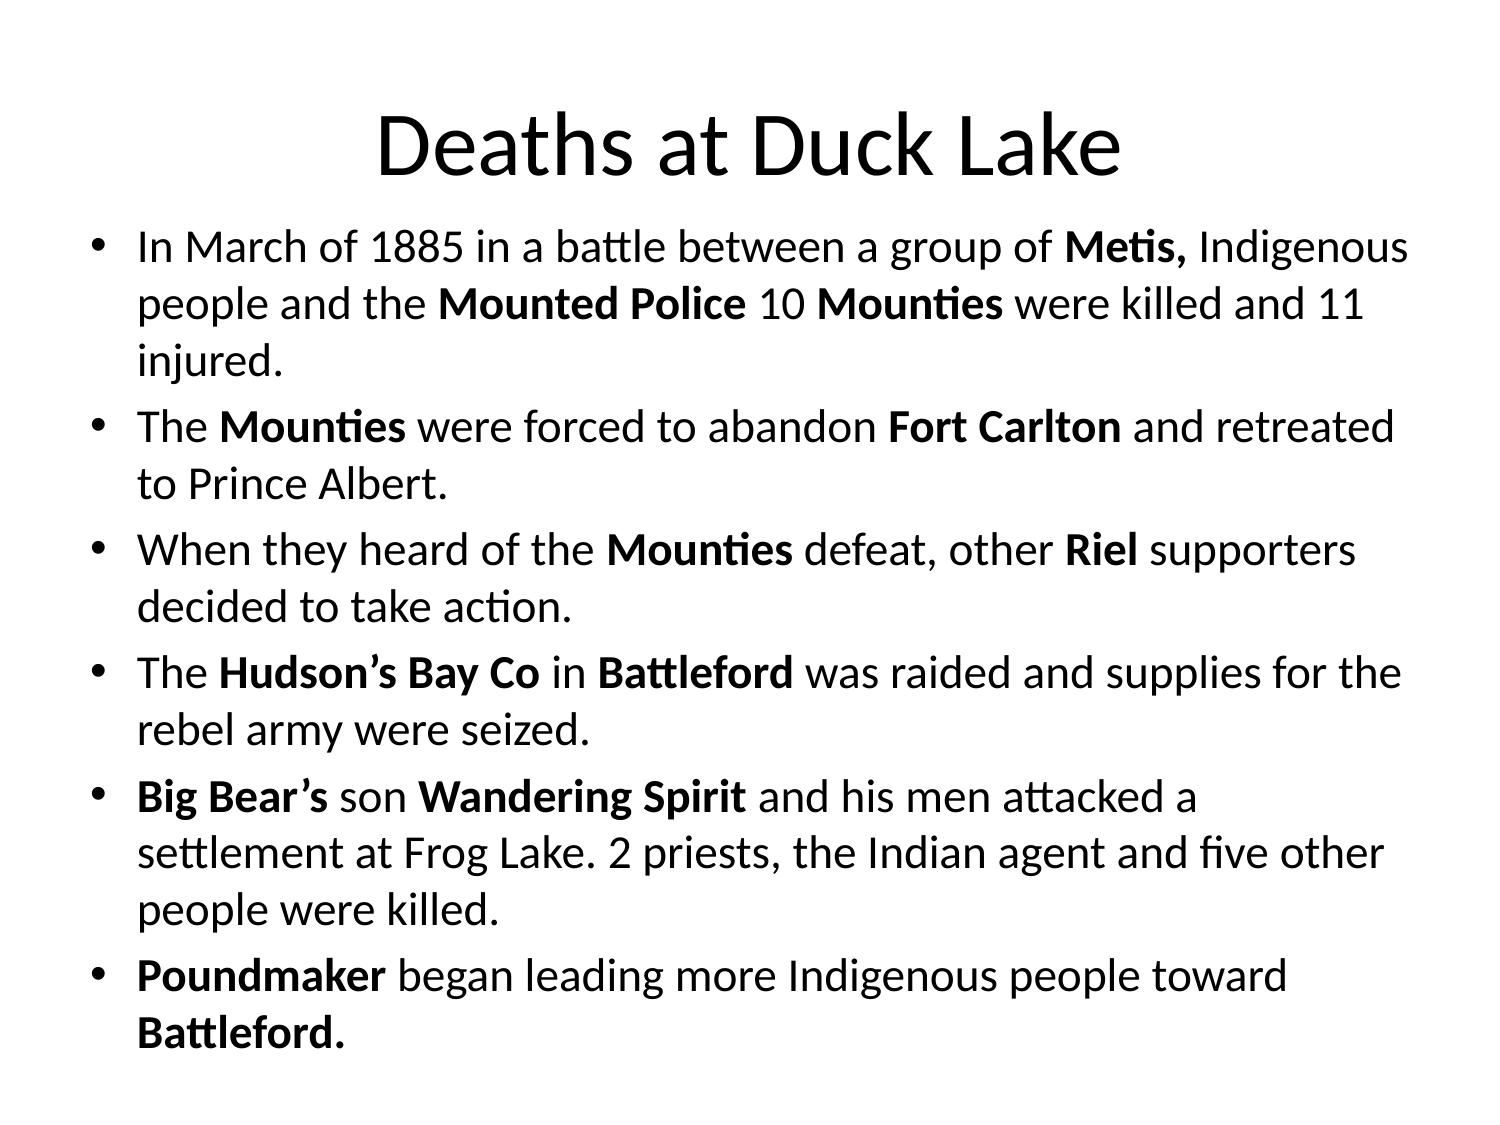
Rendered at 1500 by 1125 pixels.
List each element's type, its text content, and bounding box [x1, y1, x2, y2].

list In March of 1885 in a battle between a group of Metis, Indigenous people and the Mounted Police 10 Mounties were killed and 11 injured. The Mounties were forced to abandon Fort Carlton and retreated to Prince Albert. When they heard of the Mounties defeat, other Riel supporters decided to take action. The Hudson’s Bay Co in Battleford was raided and supplies for the rebel army were seized. Big Bear’s son Wandering Spirit and his men attacked a settlement at Frog Lake. 2 priests, the Indian agent and five other people were killed. Poundmaker began leading more Indigenous people toward Battleford. [75, 208, 1425, 1071]
title Deaths at Duck Lake [75, 45, 1425, 208]
